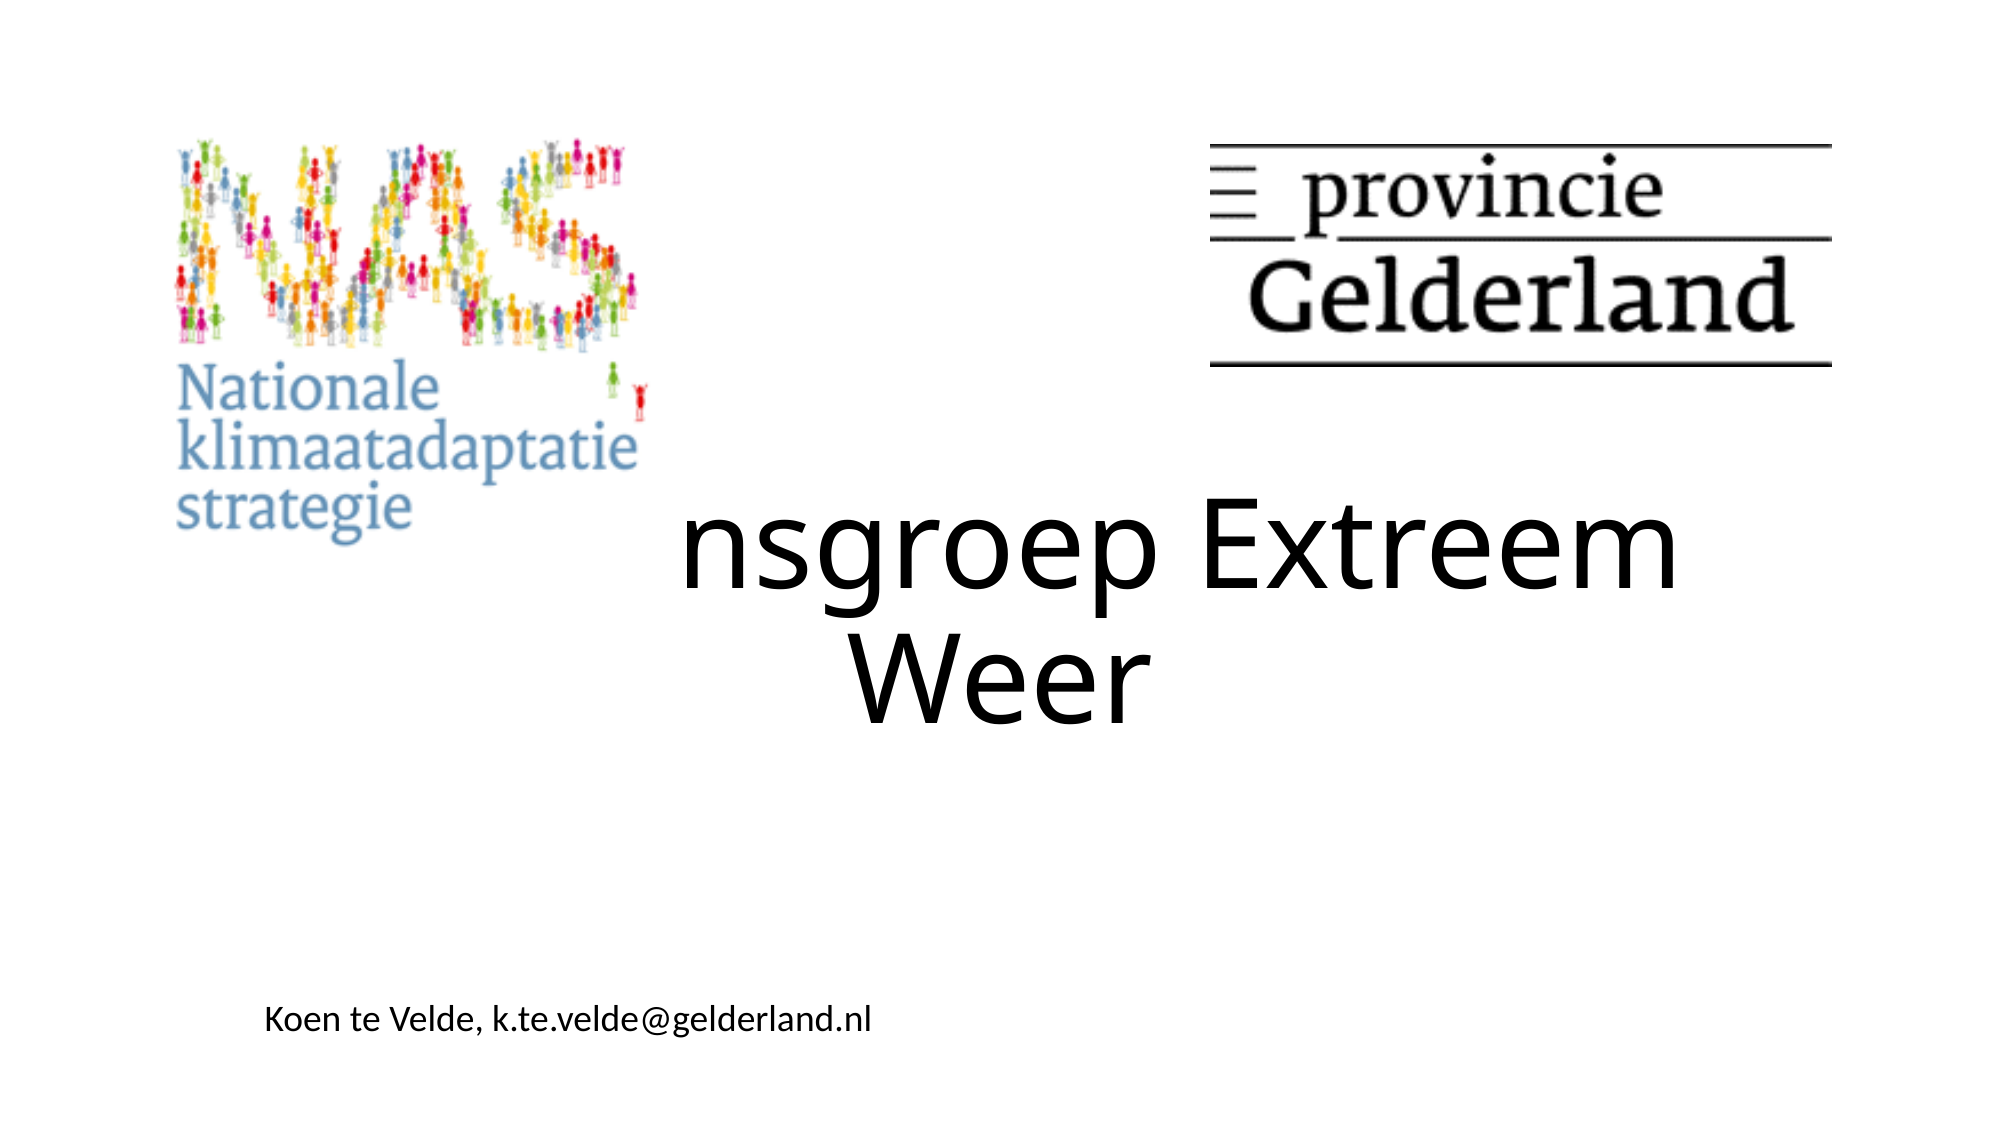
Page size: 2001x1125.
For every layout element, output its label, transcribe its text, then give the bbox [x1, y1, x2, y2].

title Responsgroep Extreem Weer [687, 366, 1750, 590]
picture [1210, 144, 1832, 367]
text_box Koen te Velde, k.te.velde@gelderland.nl [249, 986, 1000, 1047]
picture [127, 61, 687, 623]
subtitle [249, 590, 1750, 863]
